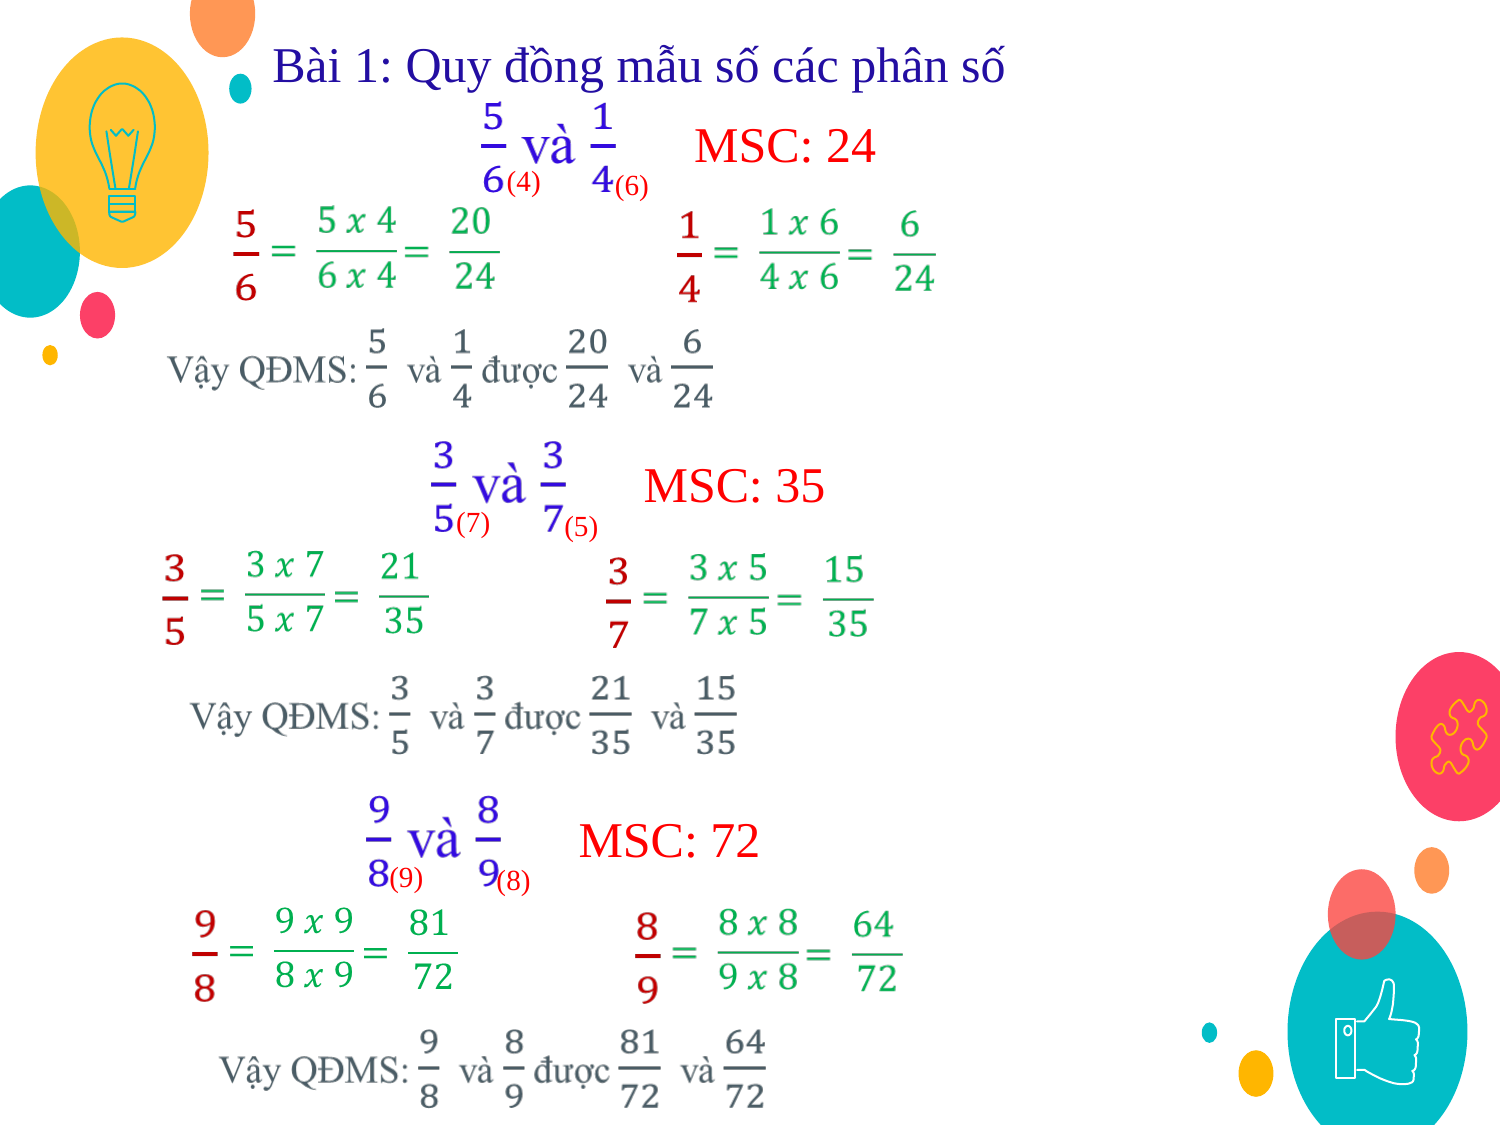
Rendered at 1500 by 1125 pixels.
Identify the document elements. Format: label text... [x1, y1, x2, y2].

text_box [218, 192, 288, 309]
text_box [147, 537, 217, 655]
text_box [177, 893, 246, 1011]
text_box [692, 196, 860, 298]
text_box MSC: 24 [679, 104, 892, 180]
text_box [755, 543, 894, 645]
text_box [784, 899, 923, 1000]
text_box (5) [549, 499, 625, 550]
text_box [203, 1015, 1030, 1118]
text_box MSC: 35 [628, 445, 842, 520]
text_box [662, 194, 731, 312]
text_box [620, 895, 689, 1012]
text_box [650, 897, 819, 999]
text_box MSC: 72 [563, 799, 777, 875]
text_box [826, 198, 956, 299]
text_box [312, 541, 450, 642]
text_box Bài 1: Quy đồng mẫu số các phân số [257, 24, 1283, 100]
text_box [621, 541, 789, 643]
text_box (7) [441, 495, 517, 546]
text_box [591, 540, 660, 656]
text_box [151, 313, 978, 416]
text_box (6) [599, 159, 675, 209]
text_box [249, 194, 417, 296]
text_box [416, 425, 617, 542]
text_box (9) [374, 850, 450, 897]
text_box [178, 539, 346, 641]
text_box (4) [491, 155, 567, 205]
text_box [466, 100, 667, 201]
text_box [207, 895, 375, 997]
text_box (8) [481, 854, 557, 905]
text_box [341, 897, 479, 998]
text_box [351, 779, 552, 897]
text_box [174, 659, 1001, 762]
text_box [382, 196, 521, 297]
